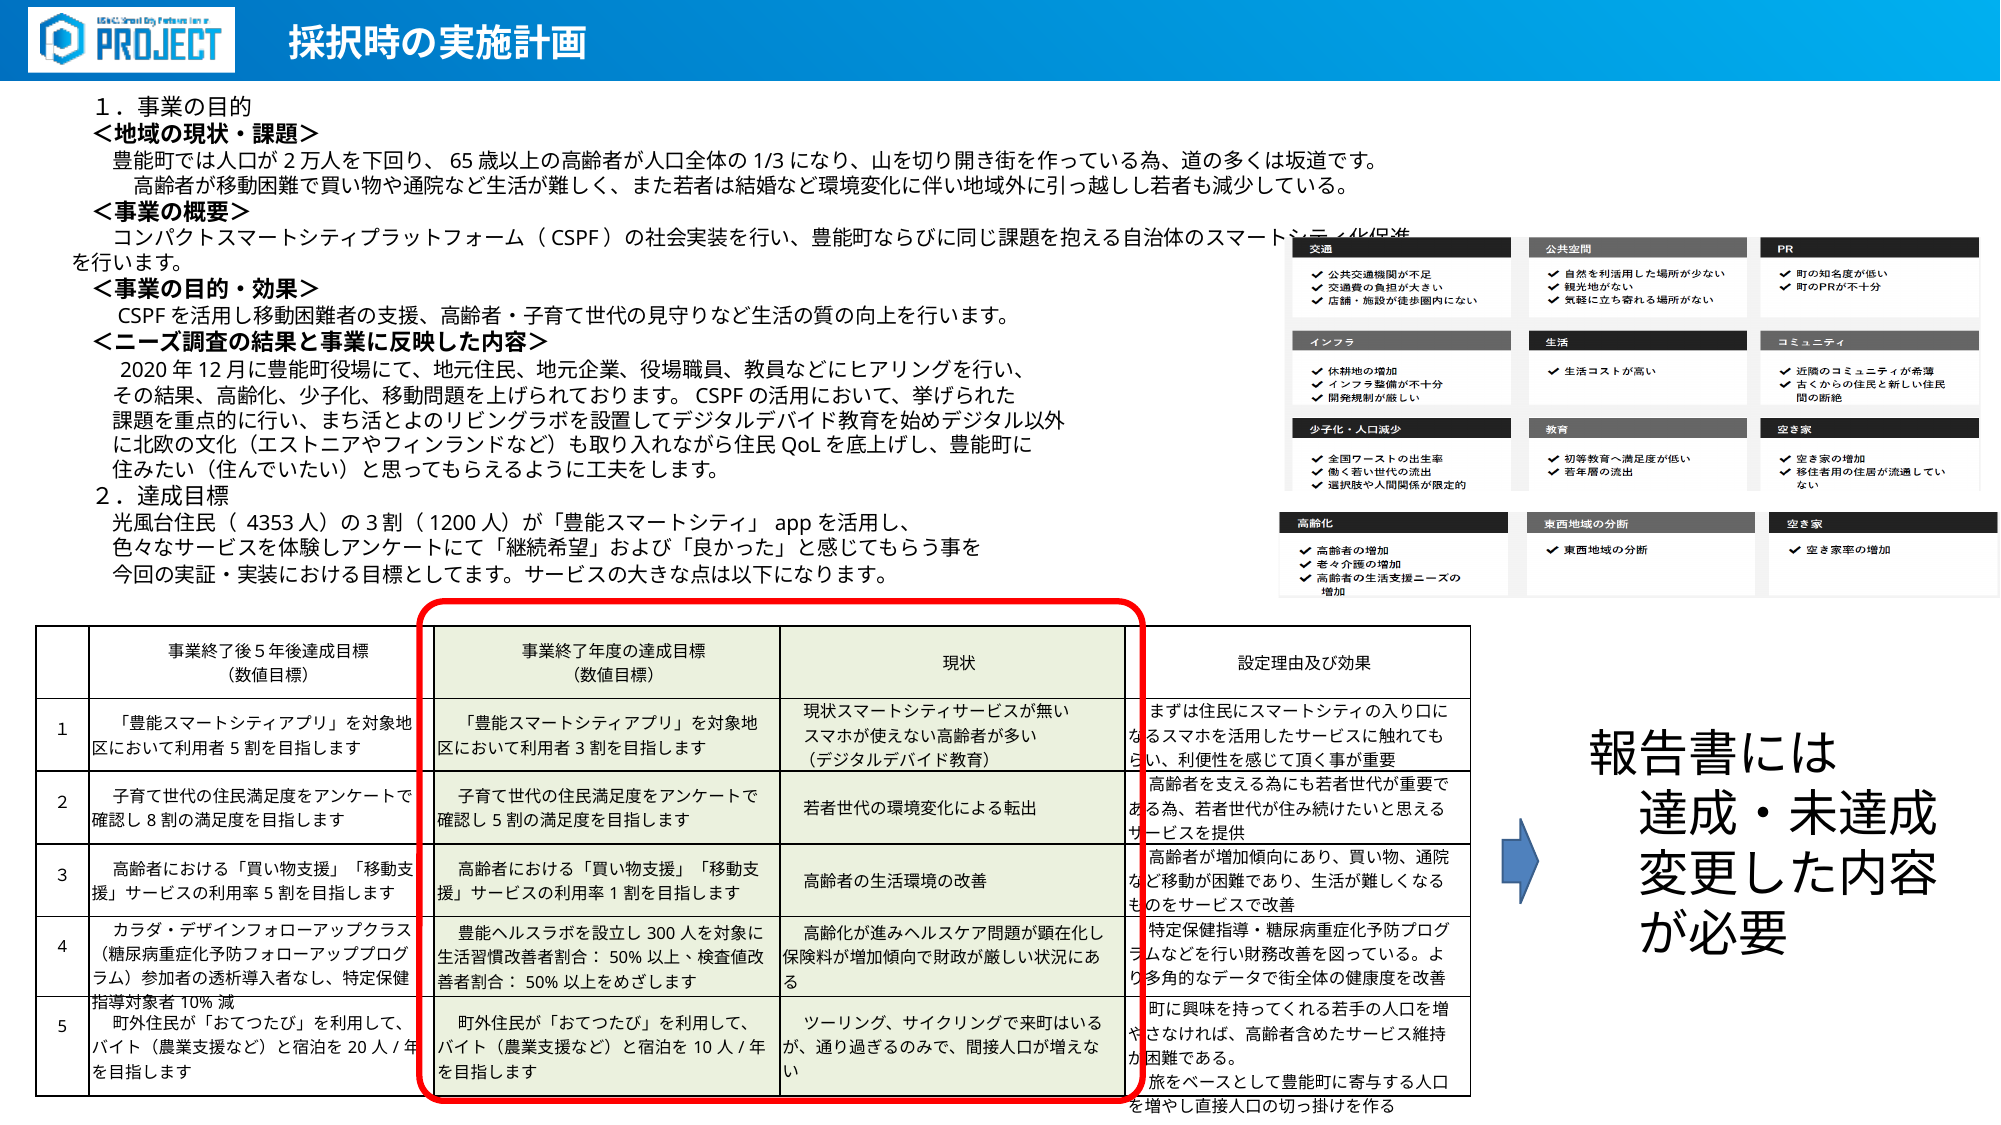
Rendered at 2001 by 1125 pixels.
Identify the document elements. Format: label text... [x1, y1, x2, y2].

table_header 設定理由及び効果 [1144, 627, 1470, 698]
table_cell 4 [37, 917, 88, 996]
text_box 報告書には 達成・未達成 変更した内容 が必要 [1573, 714, 1964, 970]
table_cell 子育て世代の住民満足度をアンケートで確認し8割の満足度を目指します [90, 772, 418, 843]
table_cell まずは住民にスマートシティの入り口になるスマホを活用したサービスに触れてもらい、利便性を感じて頂く事が重要 [1144, 699, 1470, 770]
text_box 採択時の実施計画 [273, 11, 1274, 72]
text_box １．事業の目的 ＜地域の現状・課題＞ 豊能町では人口が2万人を下回り、65歳以上の高齢者が人口全体の1/3になり、山を切り開き街を作っている為、道の多くは坂道です。 高齢者が移動困難で買い物や通院など生活が難しく、また若者は結婚など環境変化に伴い地域外に引っ越しし若者も減少している。 ＜事業の概要＞ コンパクトスマートシティプラットフォーム（CSPF）の社会実装を行い、豊能町ならびに同じ課題を抱える自治体のスマートシティ化促進を行います。 ＜事業の目的・効果＞ CSPFを活用し移動困難者の支援、高齢者・子育て世代の見守りなど生活の質の向上を行います。 ＜ニーズ調査の結果と事業に反映した内容＞ 2020年12月に豊能町役場にて、地元住民、地元企業、役場職員、教員などにヒアリングを行い、 その結果、高齢化、少子化、移動問題を上げられております。CSPFの活用において、挙げられた 課題を重点的に行い、まち活とよのリビングラボを設置してデジタルデバイド教育を始めデジタル以外 に北欧の文化（エストニアやフィンランドなど）も取り入れながら住民QoLを底上げし、豊能町に 住みたい（住んでいたい）と思ってもらえるように工夫をします。 ２．達成目標 光風台住民（ 4353人）の3割（1200人）が「豊能スマートシティ」appを活用し、 色々なサービスを体験しアンケートにて「継続希望」および「良かった」と感じてもらう事を 今回の実証・実装における目標としてます。サービスの大きな点は以下になります。 [56, 85, 1451, 595]
table_cell 特定保健指導・糖尿病重症化予防プログラムなどを行い財務改善を図っている。より多角的なデータで街全体の健康度を改善 [1144, 917, 1470, 996]
table_cell 「豊能スマートシティアプリ」を対象地区において利用者5割を目指します [90, 699, 418, 770]
table_cell 5 [37, 997, 88, 1095]
table_cell ２ [37, 772, 88, 843]
text_box [1501, 818, 1540, 905]
picture [40, 13, 223, 71]
table_cell １ [37, 699, 88, 770]
table_cell 高齢者における「買い物支援」「移動支援」サービスの利用率5割を目指します [90, 845, 418, 916]
table_cell ３ [37, 845, 88, 916]
table_cell 高齢者が増加傾向にあり、買い物、通院など移動が困難であり、生活が難しくなるものをサービスで改善 [1144, 845, 1470, 916]
table_cell 町外住民が「おてつたび」を利用して、バイト（農業支援など）と宿泊を20人/年を目指します [90, 997, 425, 1095]
table_header [37, 627, 88, 698]
picture [1284, 237, 1981, 491]
table_cell 高齢者を支える為にも若者世代が重要である為、若者世代が住み続けたいと思えるサービスを提供 [1144, 772, 1470, 843]
table_header 事業終了後５年後達成目標 （数値目標） [90, 627, 418, 698]
text_box [418, 600, 1144, 1102]
table_cell 町に興味を持ってくれる若手の人口を増やさなければ、高齢者含めたサービス維持が困難である。 旅をベースとして豊能町に寄与する人口を増やし直接人口の切っ掛けを作る [1137, 997, 1470, 1095]
picture [1278, 512, 2000, 598]
table_cell カラダ・デザインフォローアップクラス（糖尿病重症化予防フォローアッププログラム）参加者の透析導入者なし、特定保健指導対象者10%減 [90, 917, 418, 996]
